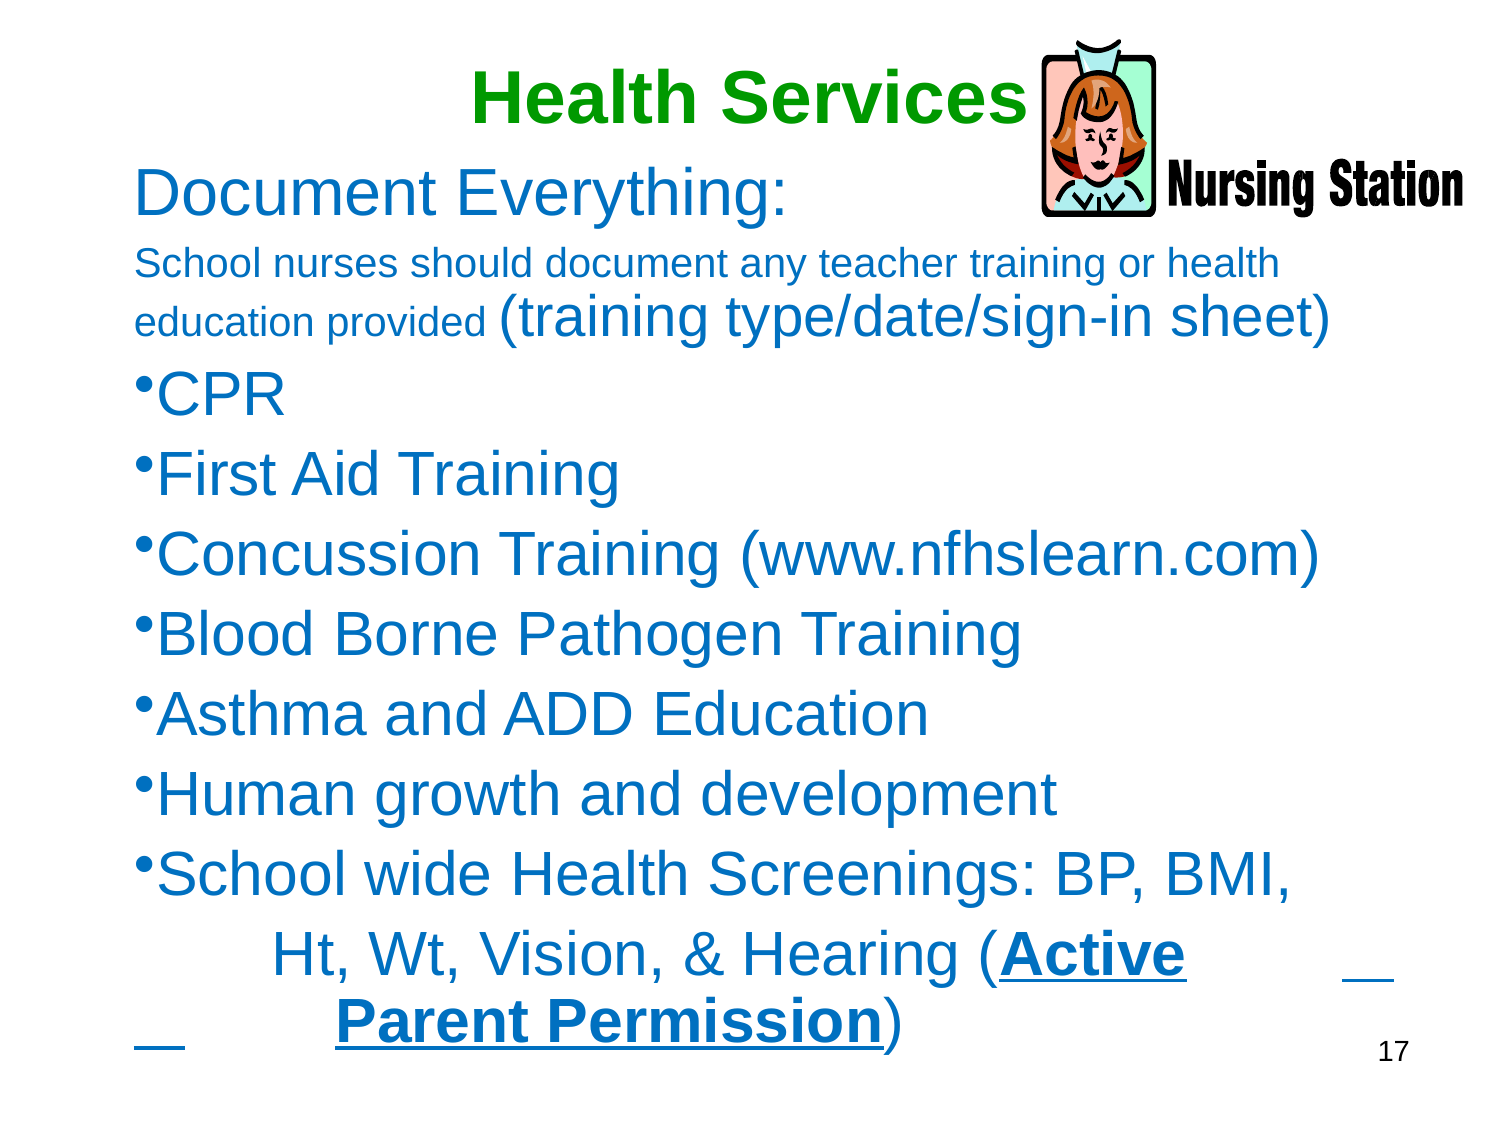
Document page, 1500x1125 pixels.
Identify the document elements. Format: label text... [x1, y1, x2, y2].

slide_number 17 [1074, 1024, 1426, 1103]
picture [1041, 37, 1463, 218]
title Health Services [74, 37, 1039, 149]
list Document Everything: School nurses should document any teacher training or health education provided (training type/date/sign-in sheet) CPR First Aid Training Concussion Training (www.nfhslearn.com) Blood Borne Pathogen Training Asthma and ADD Education Human growth and development School wide Health Screenings: BP, BMI, Ht, Wt, Vision, & Hearing (Active Parent Permission) [62, 149, 1426, 1063]
